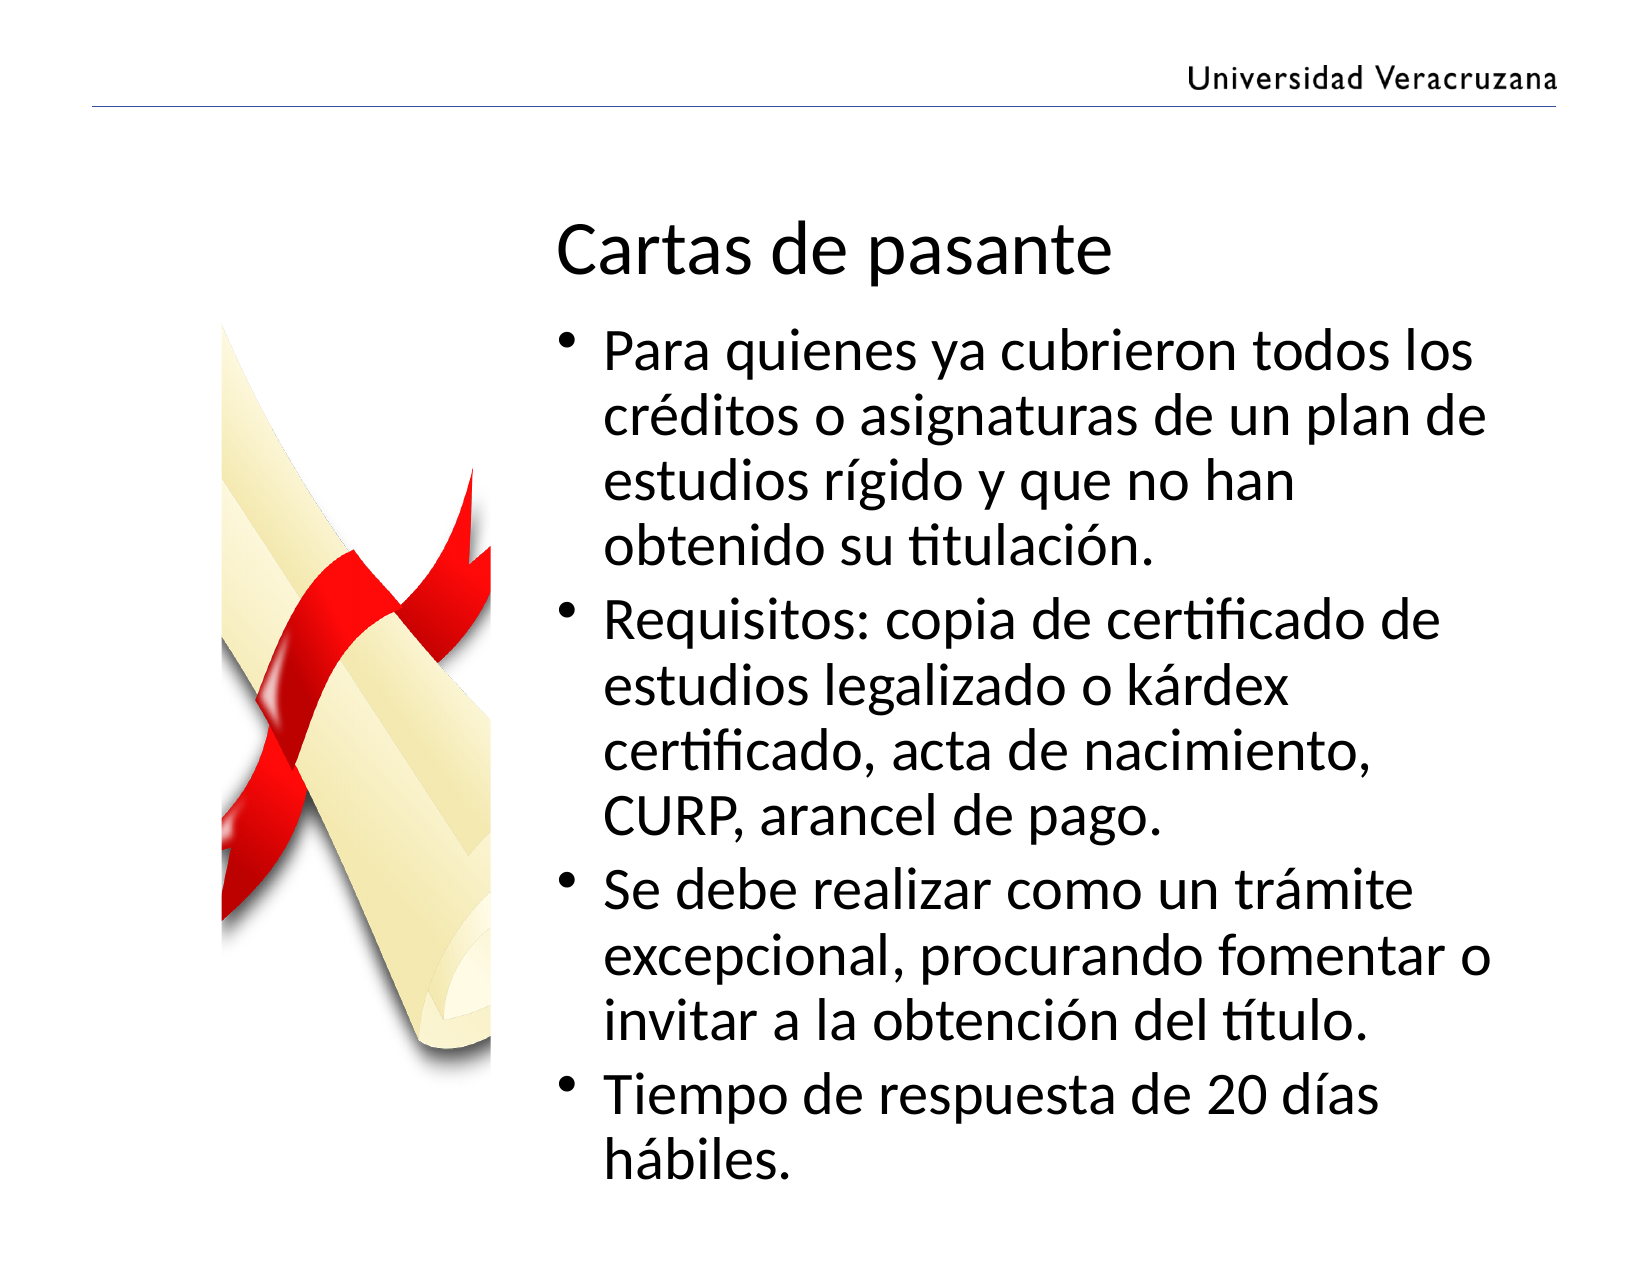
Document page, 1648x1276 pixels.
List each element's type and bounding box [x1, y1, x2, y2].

picture [1189, 65, 1557, 90]
text_box [103, 153, 1569, 1217]
